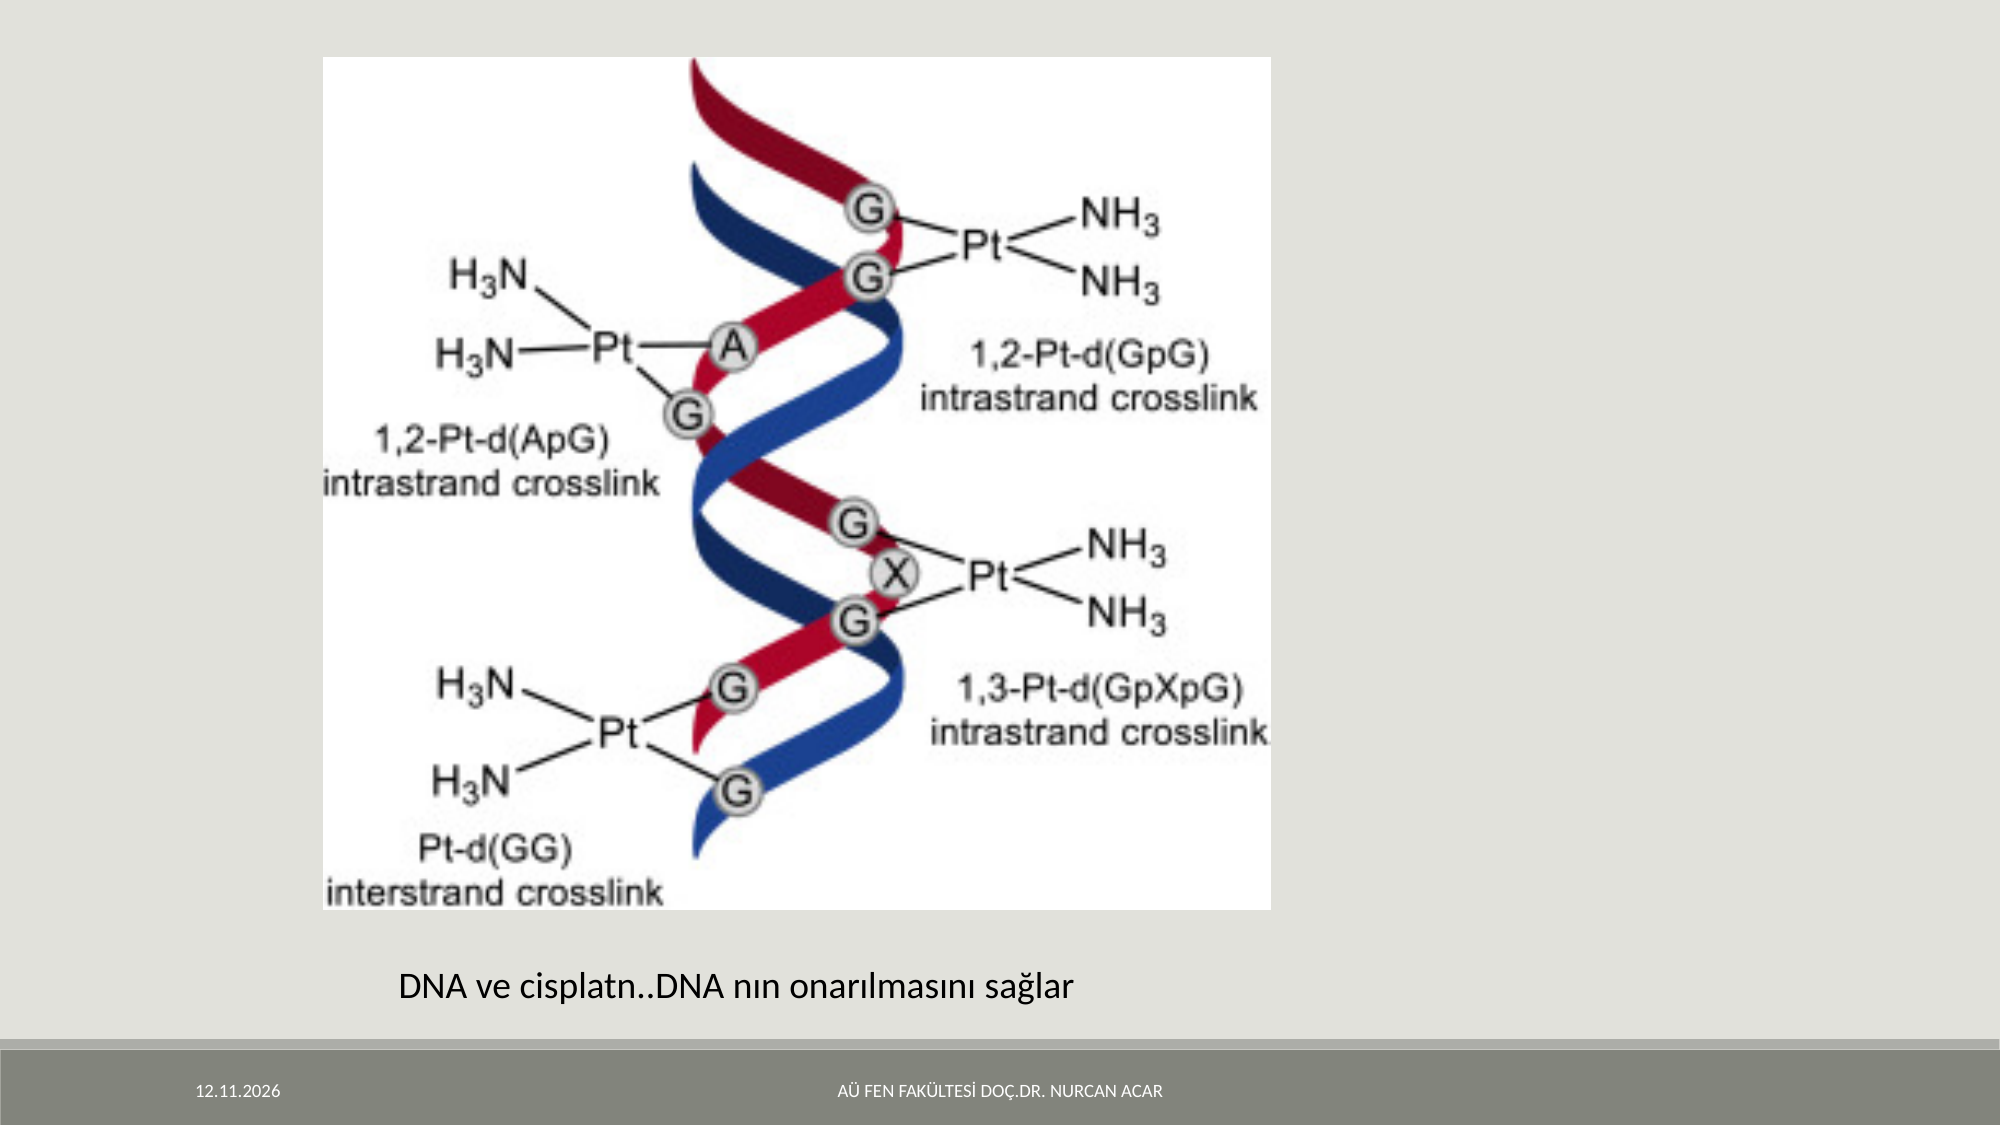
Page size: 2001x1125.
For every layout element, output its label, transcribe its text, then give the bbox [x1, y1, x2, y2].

footer AÜ Fen Fakültesi Doç.Dr. Nurcan ACAR [604, 1059, 1396, 1120]
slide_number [180, 1059, 586, 1120]
picture [323, 57, 1272, 911]
text_box DNA ve cisplatn..DNA nın onarılmasını sağlar [383, 953, 1091, 1014]
